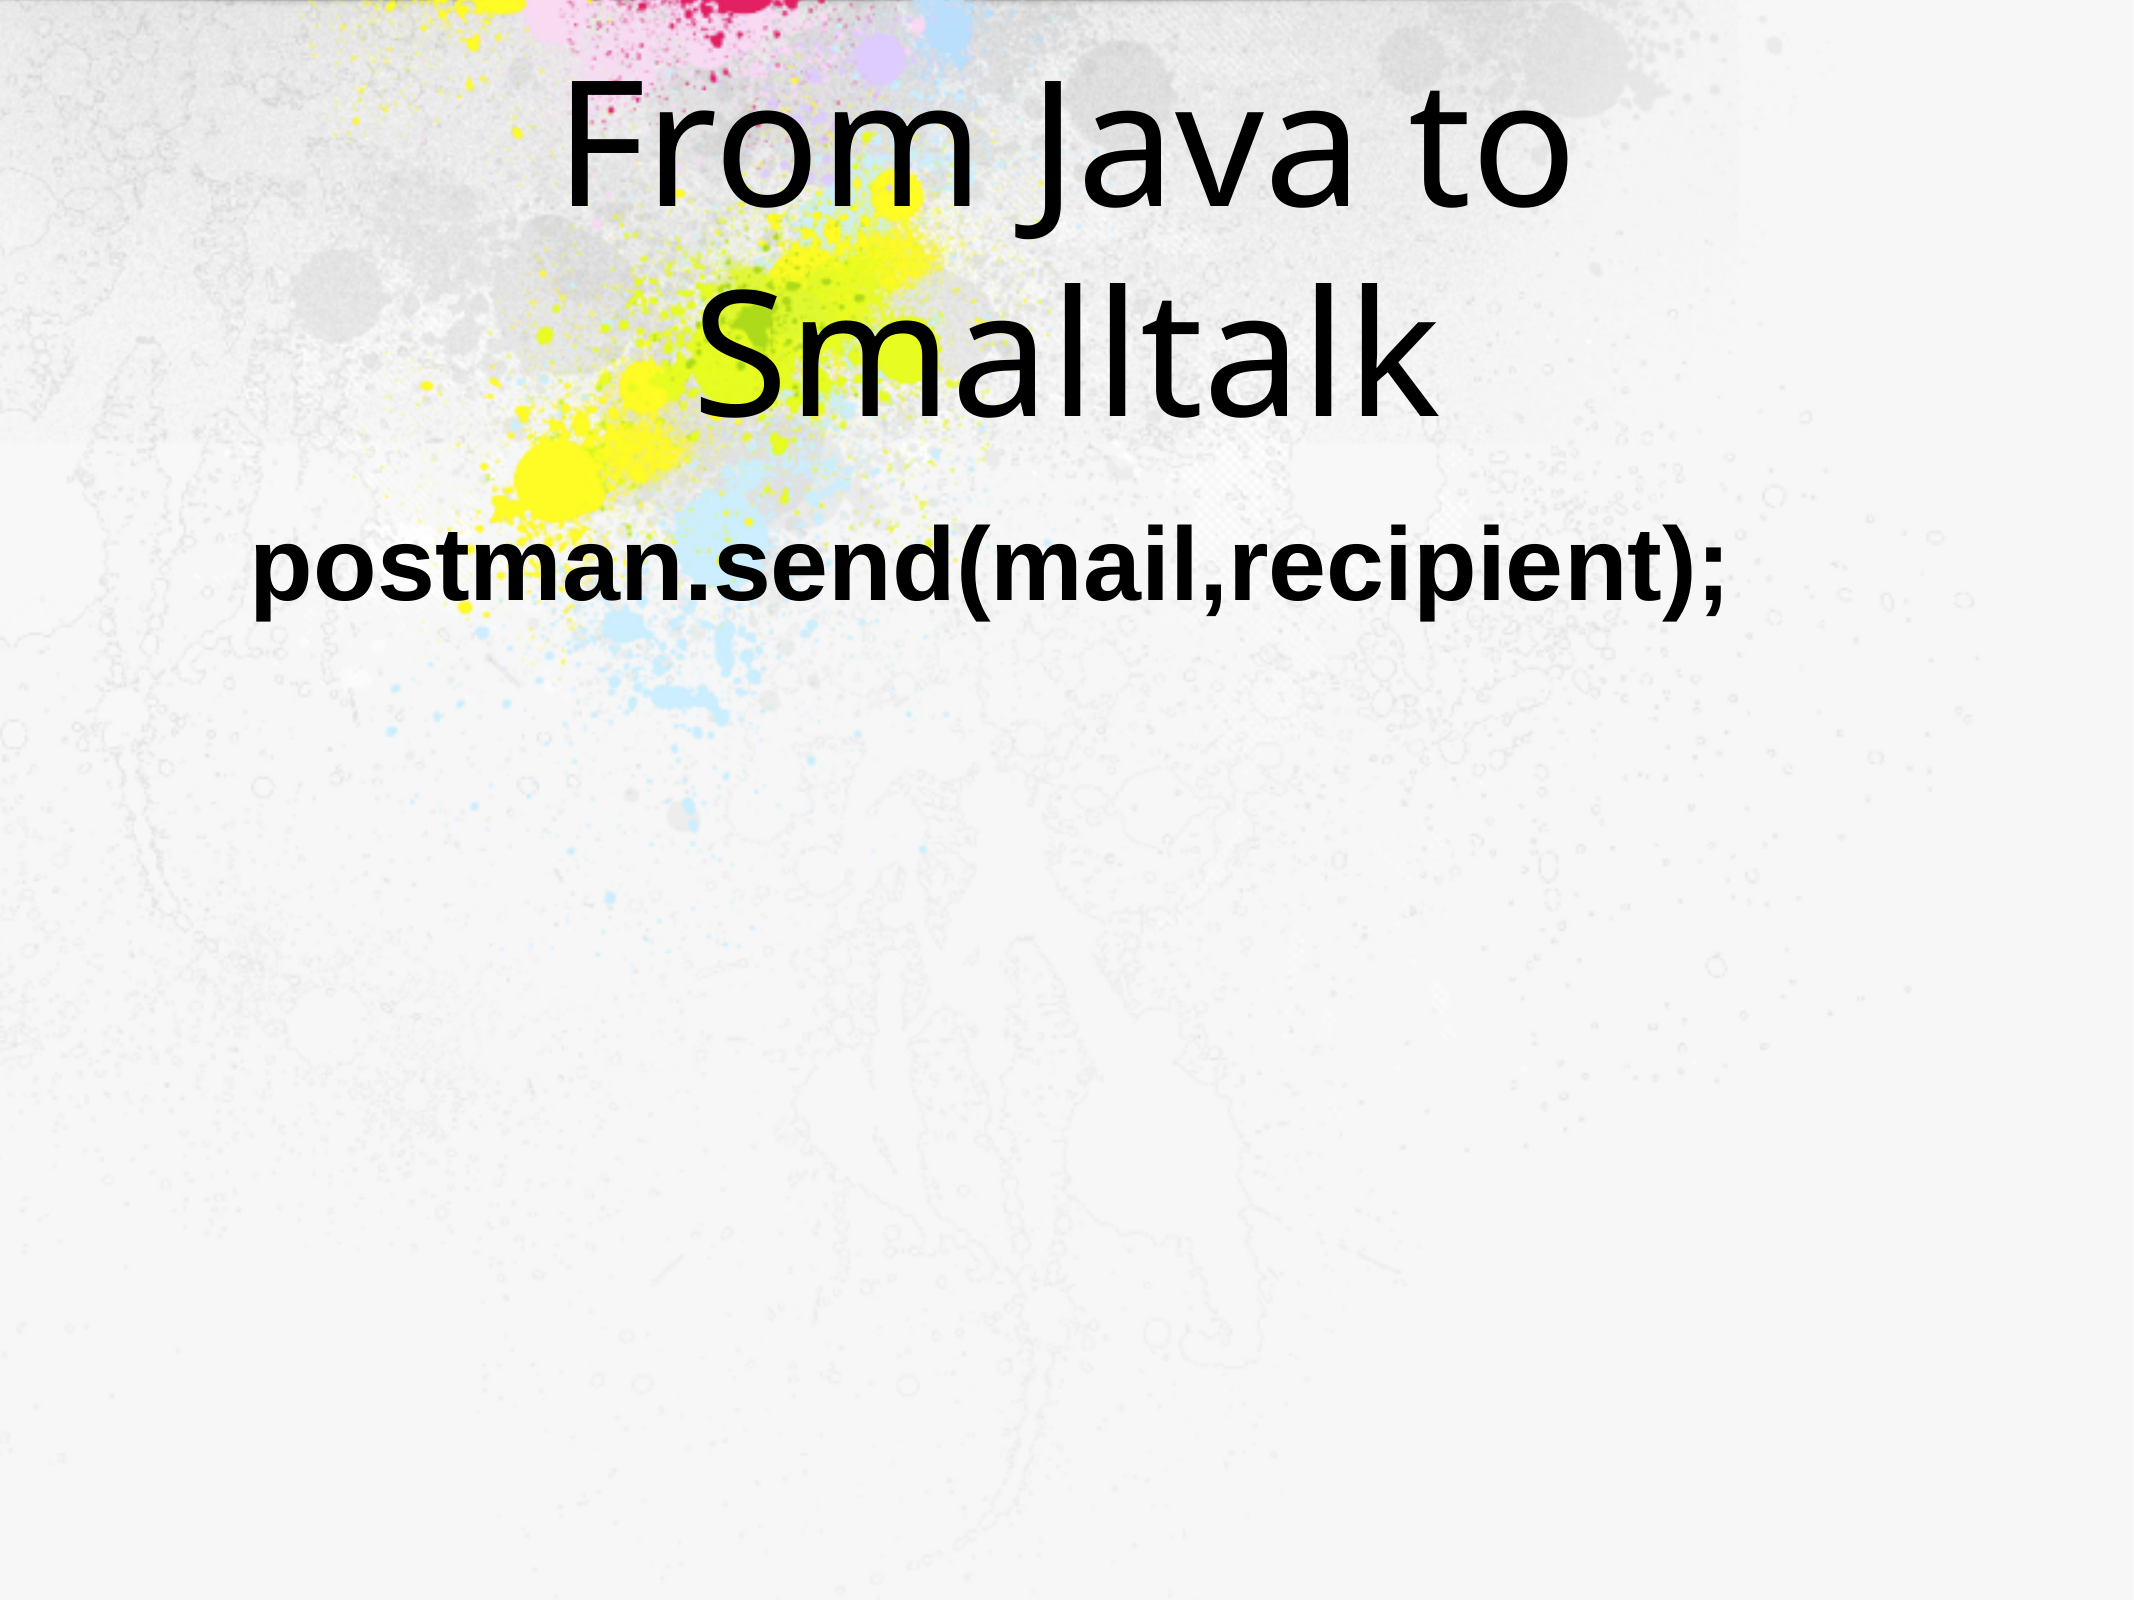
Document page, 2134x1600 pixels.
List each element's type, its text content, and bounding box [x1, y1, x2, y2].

list postman.send(mail,recipient); [207, 453, 1926, 1393]
picture [0, 0, 2134, 1600]
title From Java to Smalltalk [207, 41, 1926, 443]
